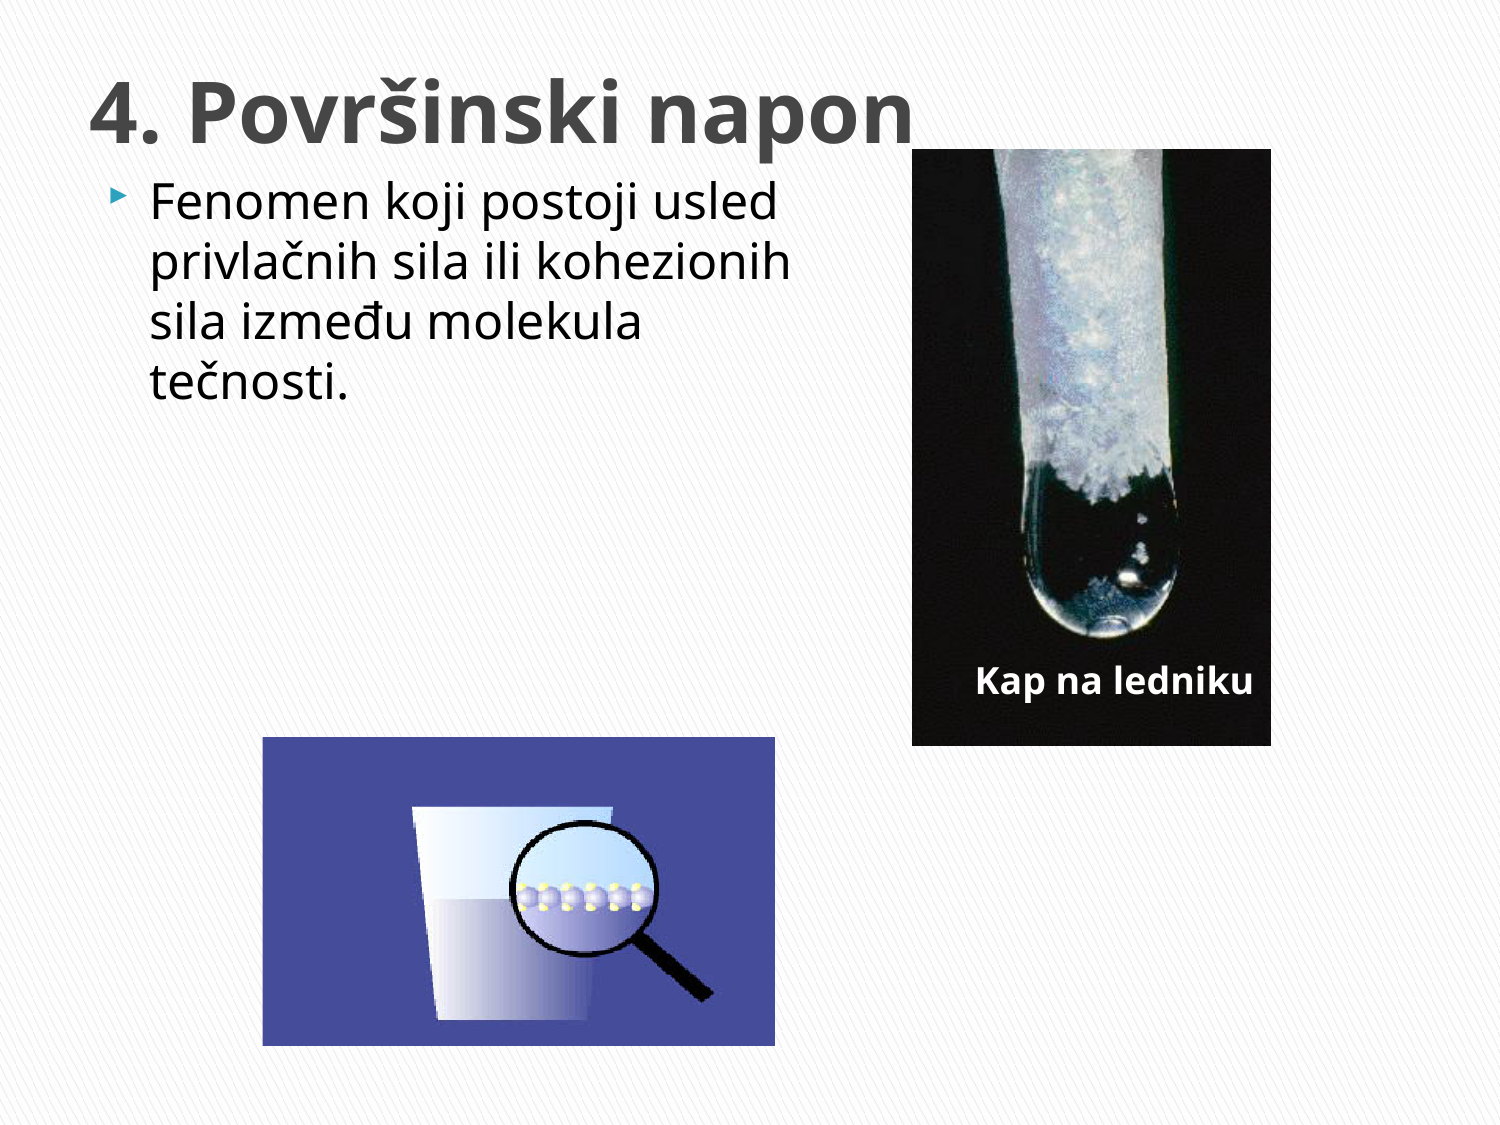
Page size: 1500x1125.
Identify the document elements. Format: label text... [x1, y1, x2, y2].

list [912, 393, 1271, 746]
list Fenomen koji postoji usled privlačnih sila ili kohezionih sila između molekula tečnosti. [75, 162, 825, 988]
title 4. Površinski napon [75, 44, 1425, 175]
picture [262, 737, 776, 1047]
picture [912, 149, 1271, 383]
